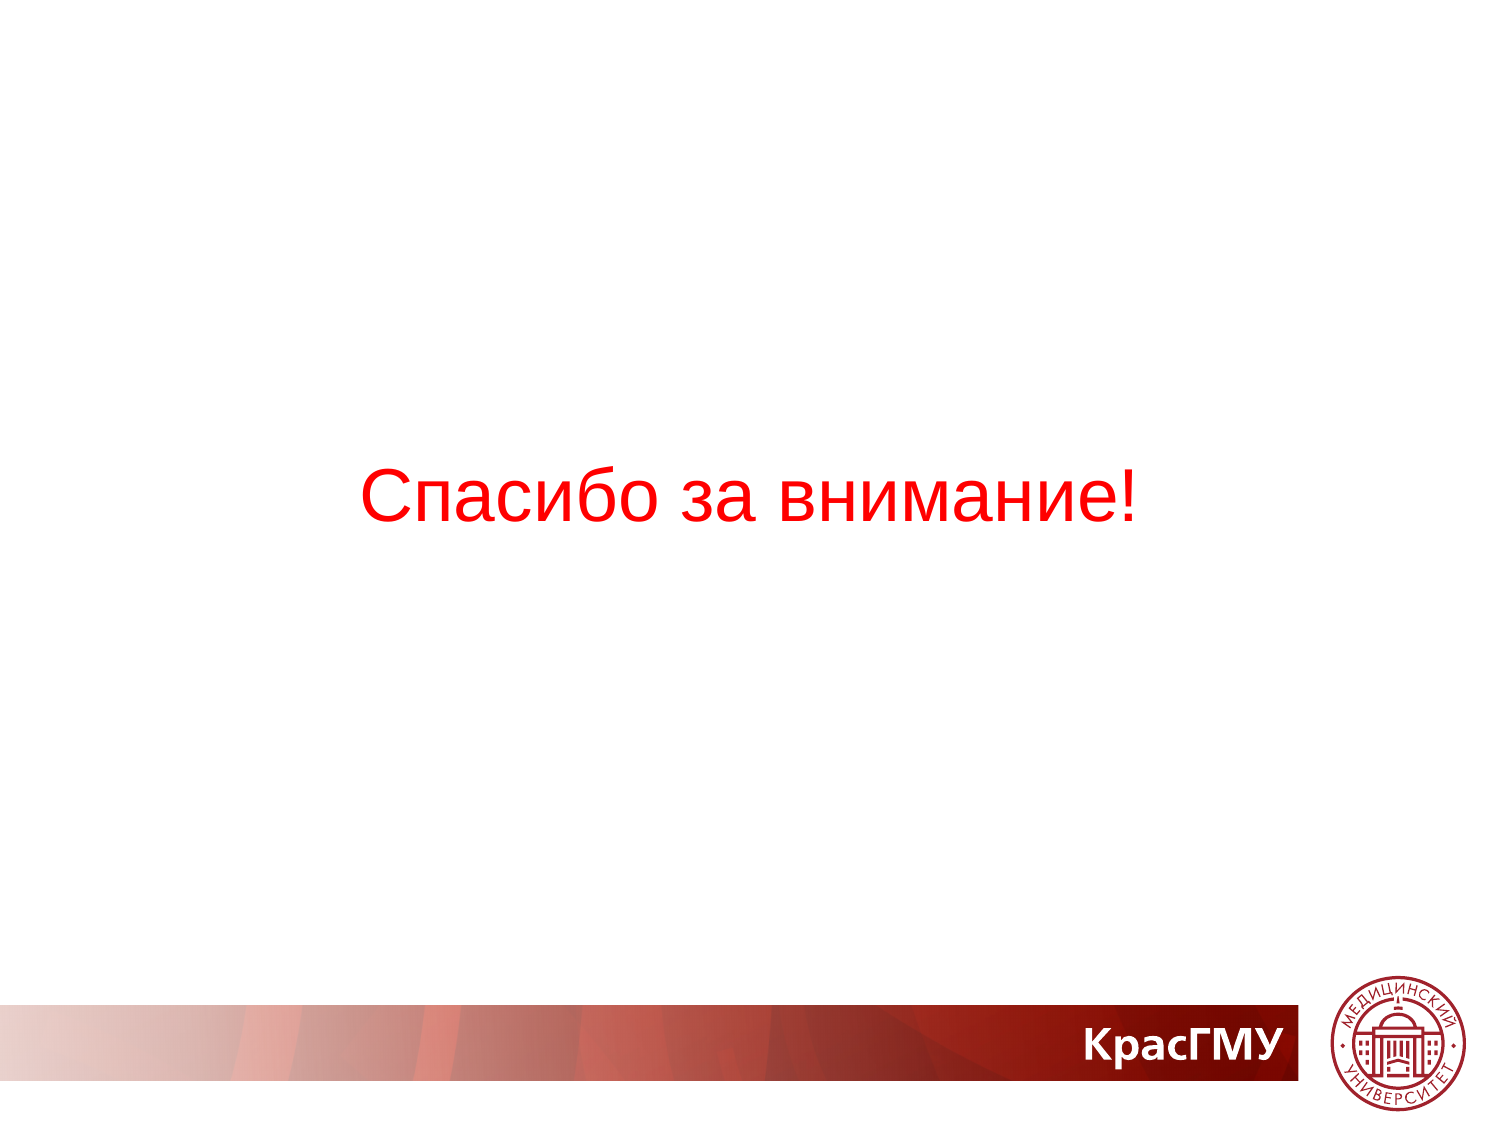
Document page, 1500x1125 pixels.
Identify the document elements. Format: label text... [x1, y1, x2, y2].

list Спасибо за внимание! [75, 19, 1425, 1005]
